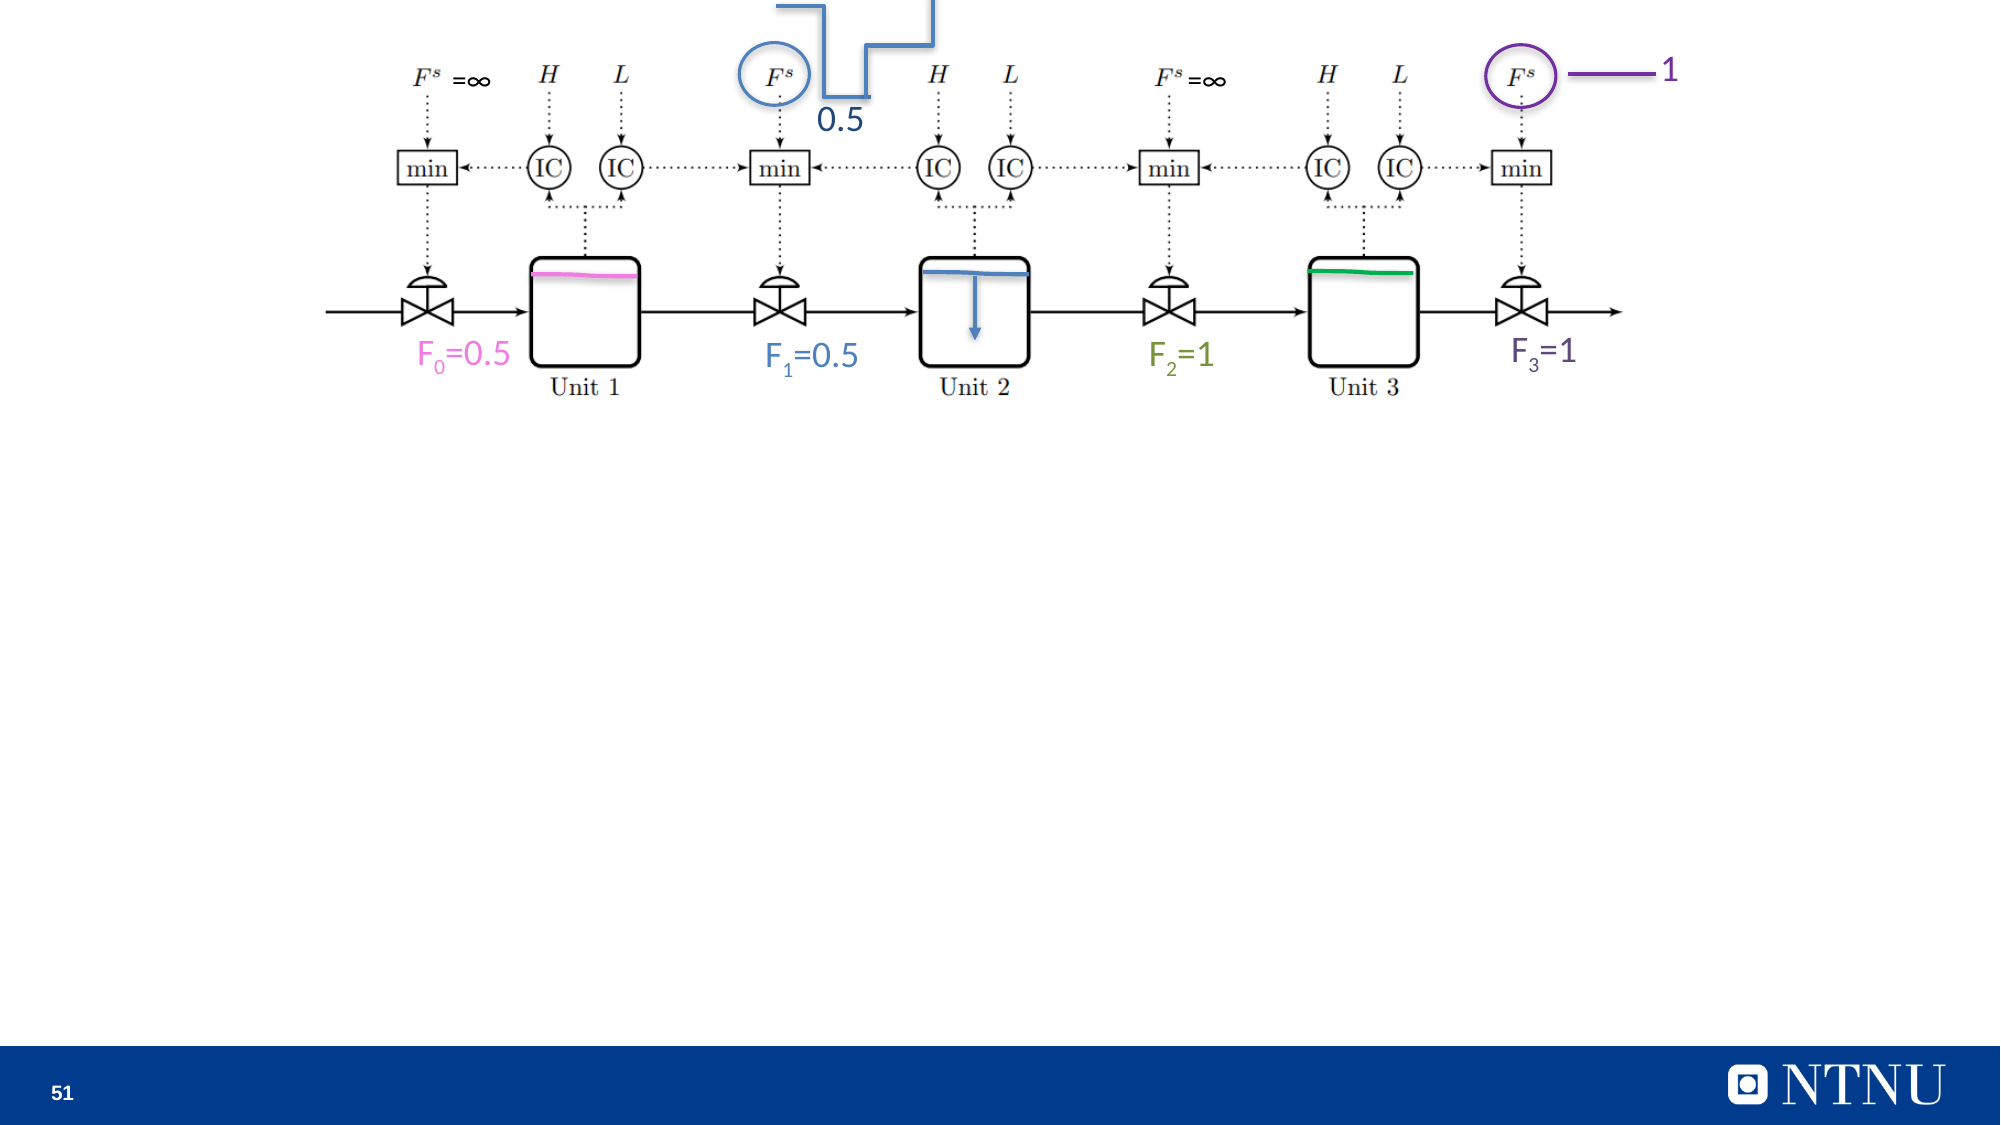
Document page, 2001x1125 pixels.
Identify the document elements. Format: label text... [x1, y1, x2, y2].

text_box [922, 271, 1030, 275]
picture [294, 32, 1635, 426]
picture [0, 1046, 2000, 1125]
text_box 1 [1645, 36, 1695, 97]
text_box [530, 273, 638, 277]
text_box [1306, 270, 1414, 274]
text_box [739, 0, 934, 147]
